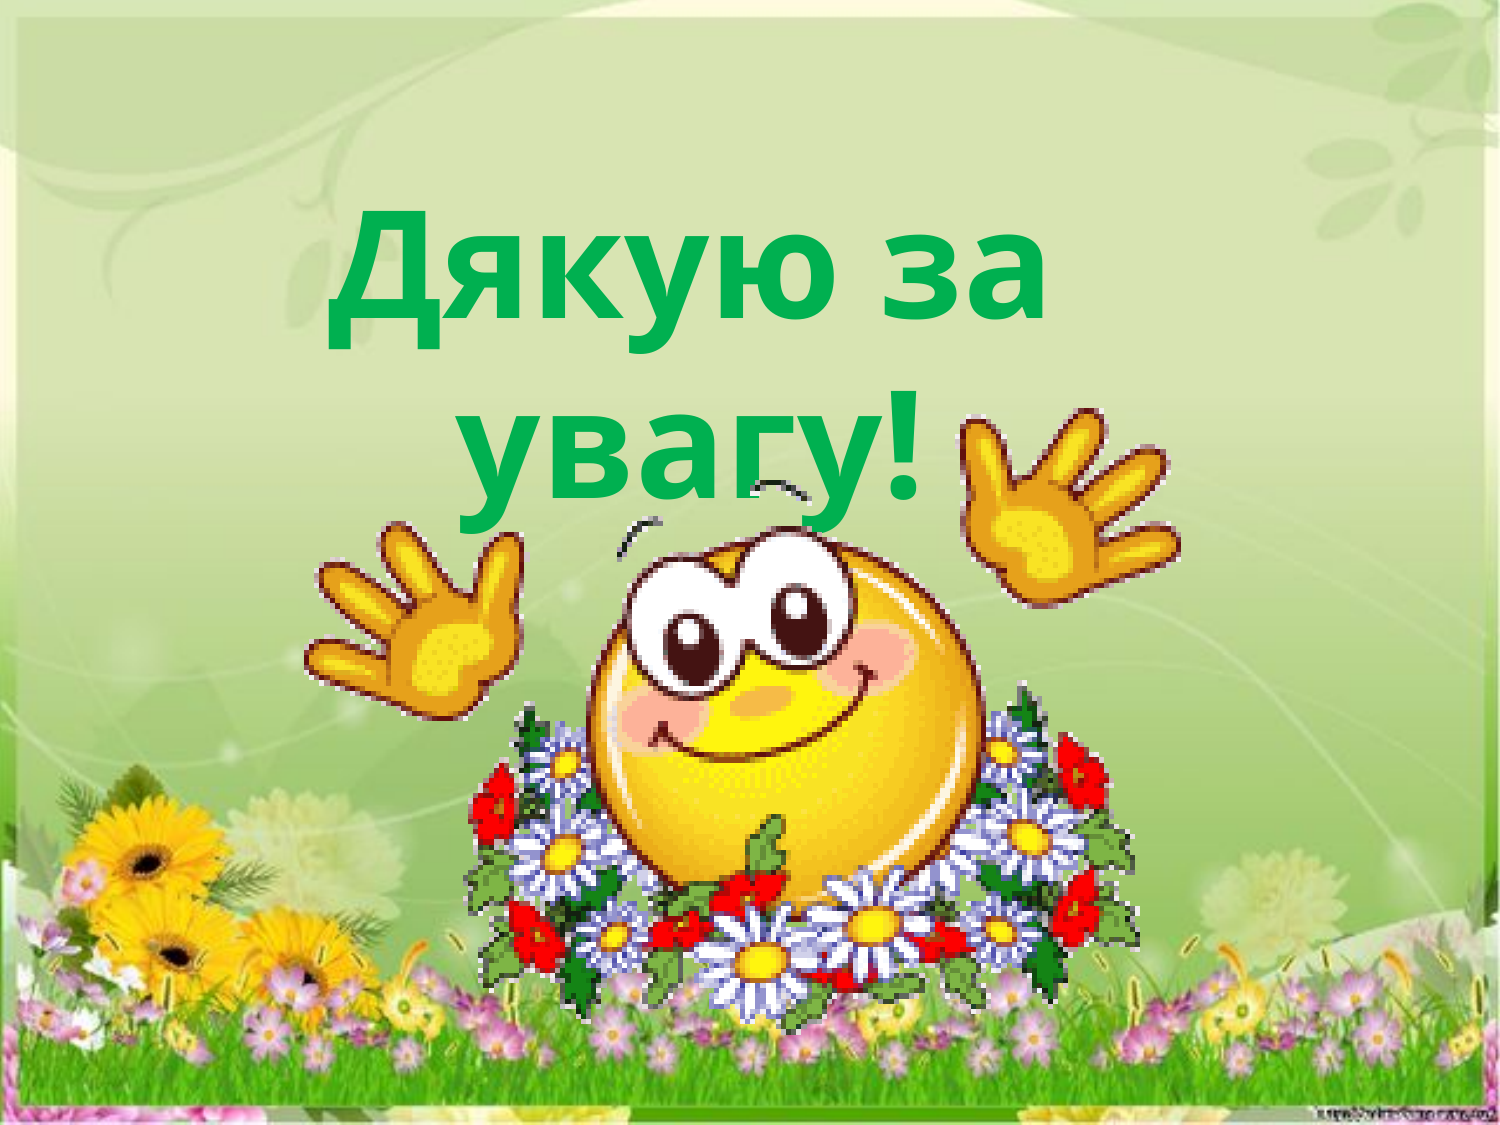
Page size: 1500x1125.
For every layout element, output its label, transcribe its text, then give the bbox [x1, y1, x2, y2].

list Дякую за увагу! [111, 160, 1270, 551]
picture [0, 0, 1500, 1125]
